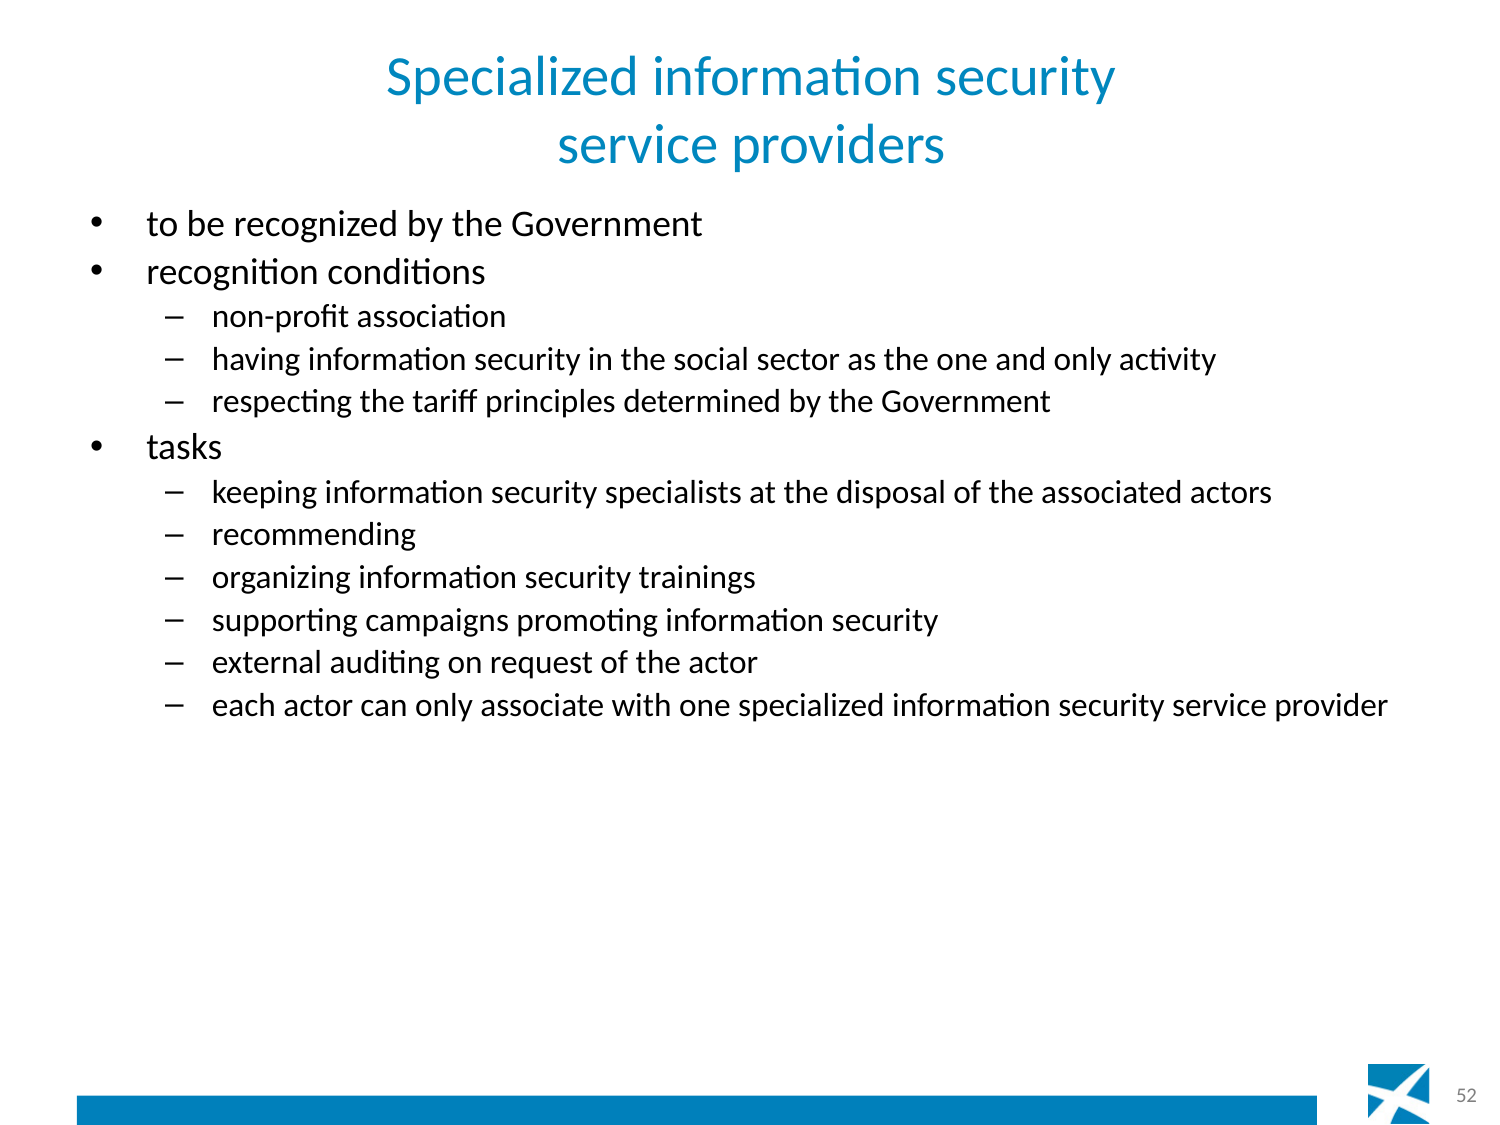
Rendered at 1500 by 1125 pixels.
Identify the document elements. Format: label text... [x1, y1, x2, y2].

list to be recognized by the Government recognition conditions non-profit association having information security in the social sector as the one and only activity respecting the tariff principles determined by the Government tasks keeping information security specialists at the disposal of the associated actors recommending organizing information security trainings supporting campaigns promoting information security external auditing on request of the actor each actor can only associate with one specialized information security service provider [75, 196, 1425, 1035]
title Specialized information security service providers [76, 30, 1427, 183]
slide_number 52 [1368, 1064, 1492, 1125]
